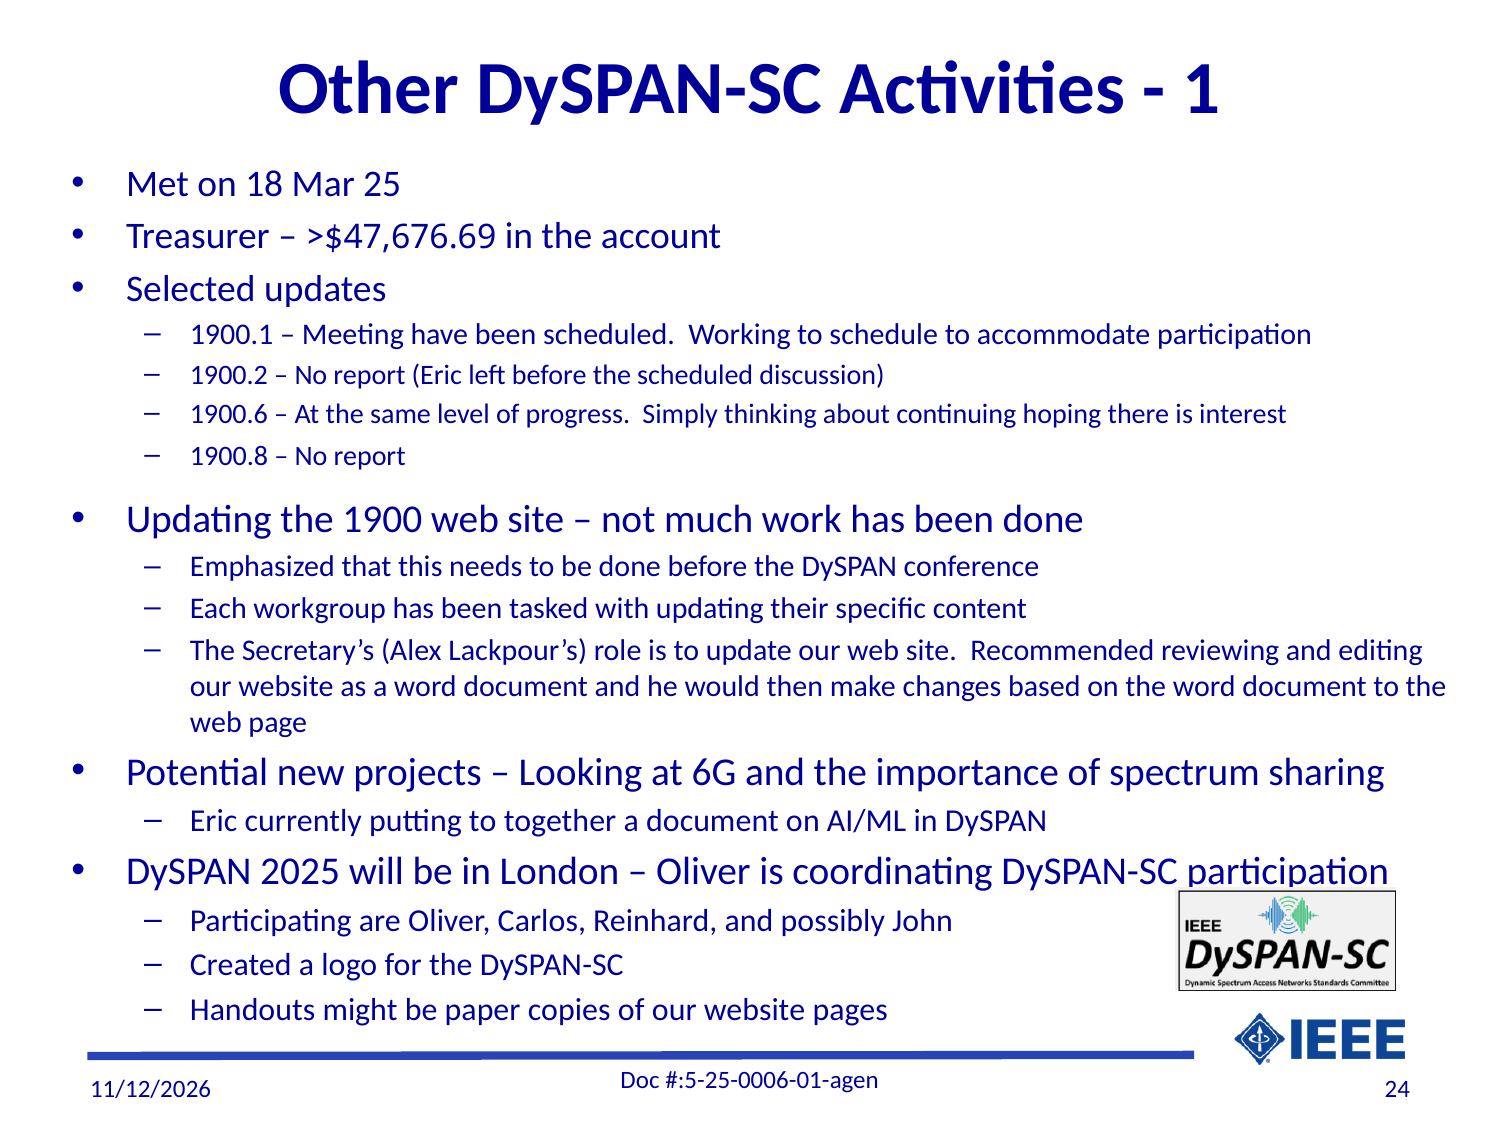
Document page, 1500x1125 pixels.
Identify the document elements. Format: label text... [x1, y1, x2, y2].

title Other DySPAN-SC Activities - 1 [75, 25, 1425, 143]
picture [1231, 1036, 1406, 1057]
list Met on 18 Mar 25 Treasurer – >$47,676.69 in the account Selected updates 1900.1 – Meeting have been scheduled. Working to schedule to accommodate participation 1900.2 – No report (Eric left before the scheduled discussion) 1900.6 – At the same level of progress. Simply thinking about continuing hoping there is interest 1900.8 – No report Updating the 1900 web site – not much work has been done Emphasized that this needs to be done before the DySPAN conference Each workgroup has been tasked with updating their specific content The Secretary’s (Alex Lackpour’s) role is to update our web site. Recommended reviewing and editing our website as a word document and he would then make changes based on the word document to the web page Potential new projects – Looking at 6G and the importance of spectrum sharing Eric currently putting to together a document on AI/ML in DySPAN DySPAN 2025 will be in London – Oliver is coordinating DySPAN-SC participation Participating are Oliver, Carlos, Reinhard, and possibly John Created a logo for the DySPAN-SC Handouts might be paper copies of our website pages [56, 151, 1475, 1036]
footer Doc #:5-25-0006-01-agen [496, 1054, 1004, 1103]
slide_number 24 [1074, 1057, 1425, 1118]
picture [1174, 887, 1396, 992]
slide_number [75, 1057, 425, 1118]
